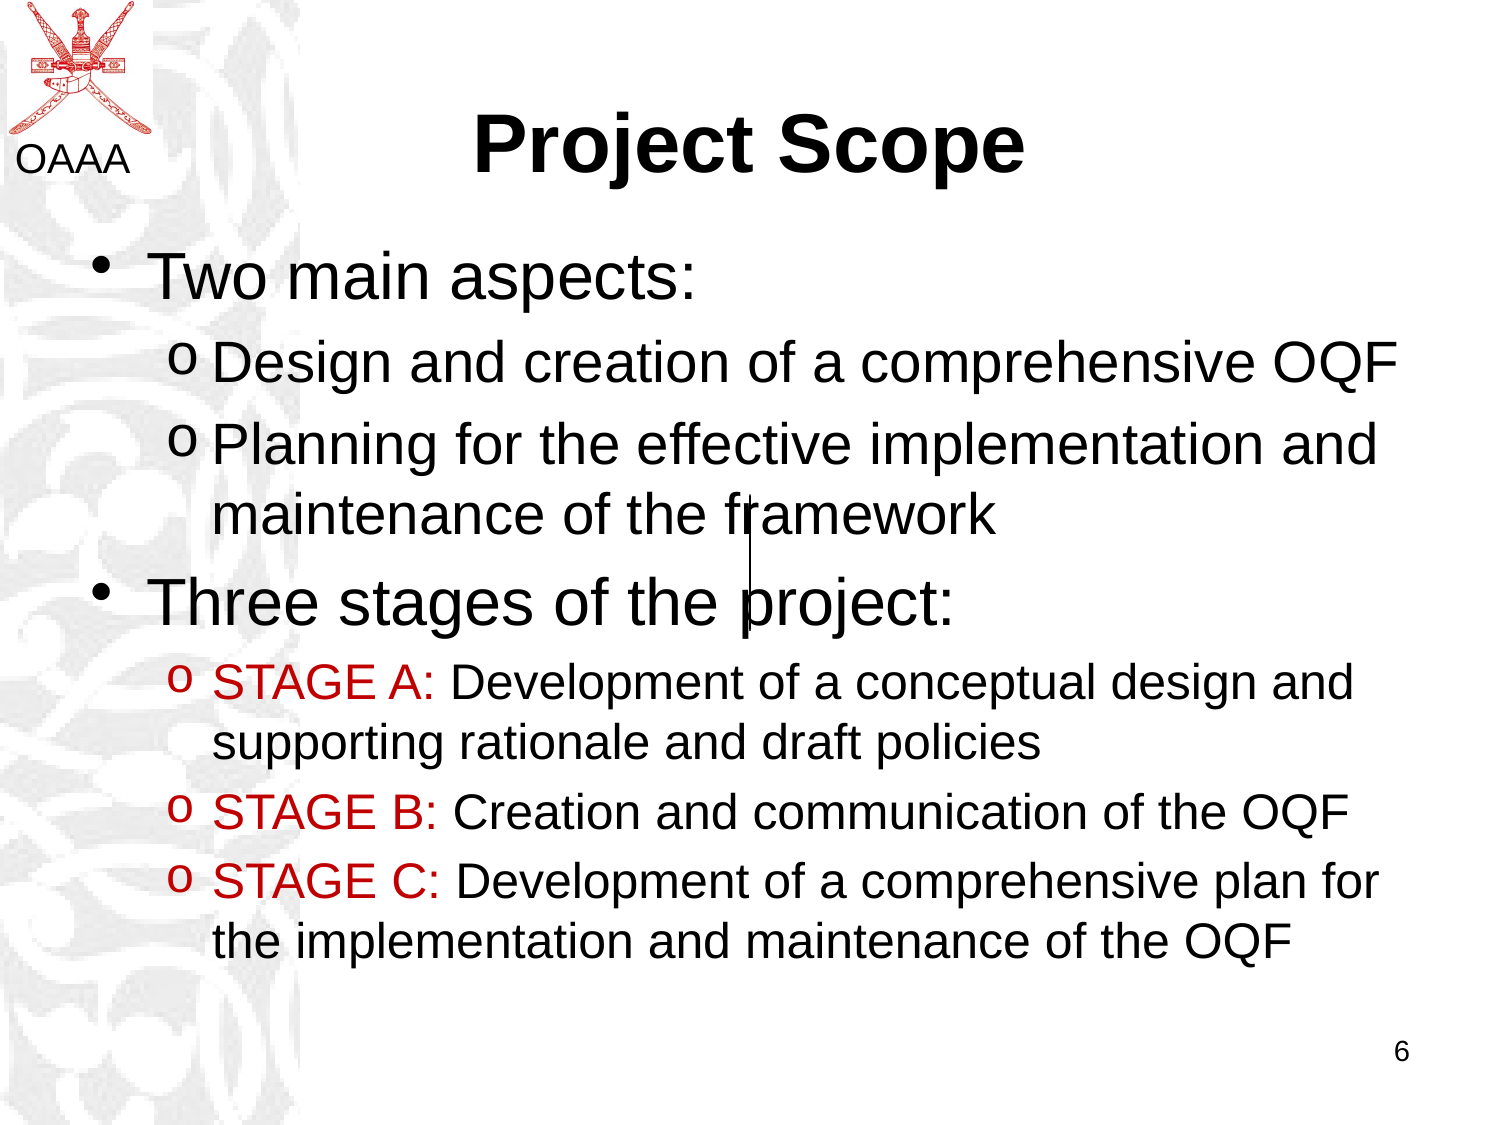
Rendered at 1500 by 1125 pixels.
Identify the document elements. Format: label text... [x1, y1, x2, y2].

slide_number 6 [1074, 1024, 1426, 1103]
list Two main aspects: Design and creation of a comprehensive OQF Planning for the effective implementation and maintenance of the framework Three stages of the project: STAGE A: Development of a conceptual design and supporting rationale and draft policies STAGE B: Creation and communication of the OQF STAGE C: Development of a comprehensive plan for the implementation and maintenance of the OQF [74, 224, 1426, 968]
title Project Scope [74, 44, 1426, 224]
